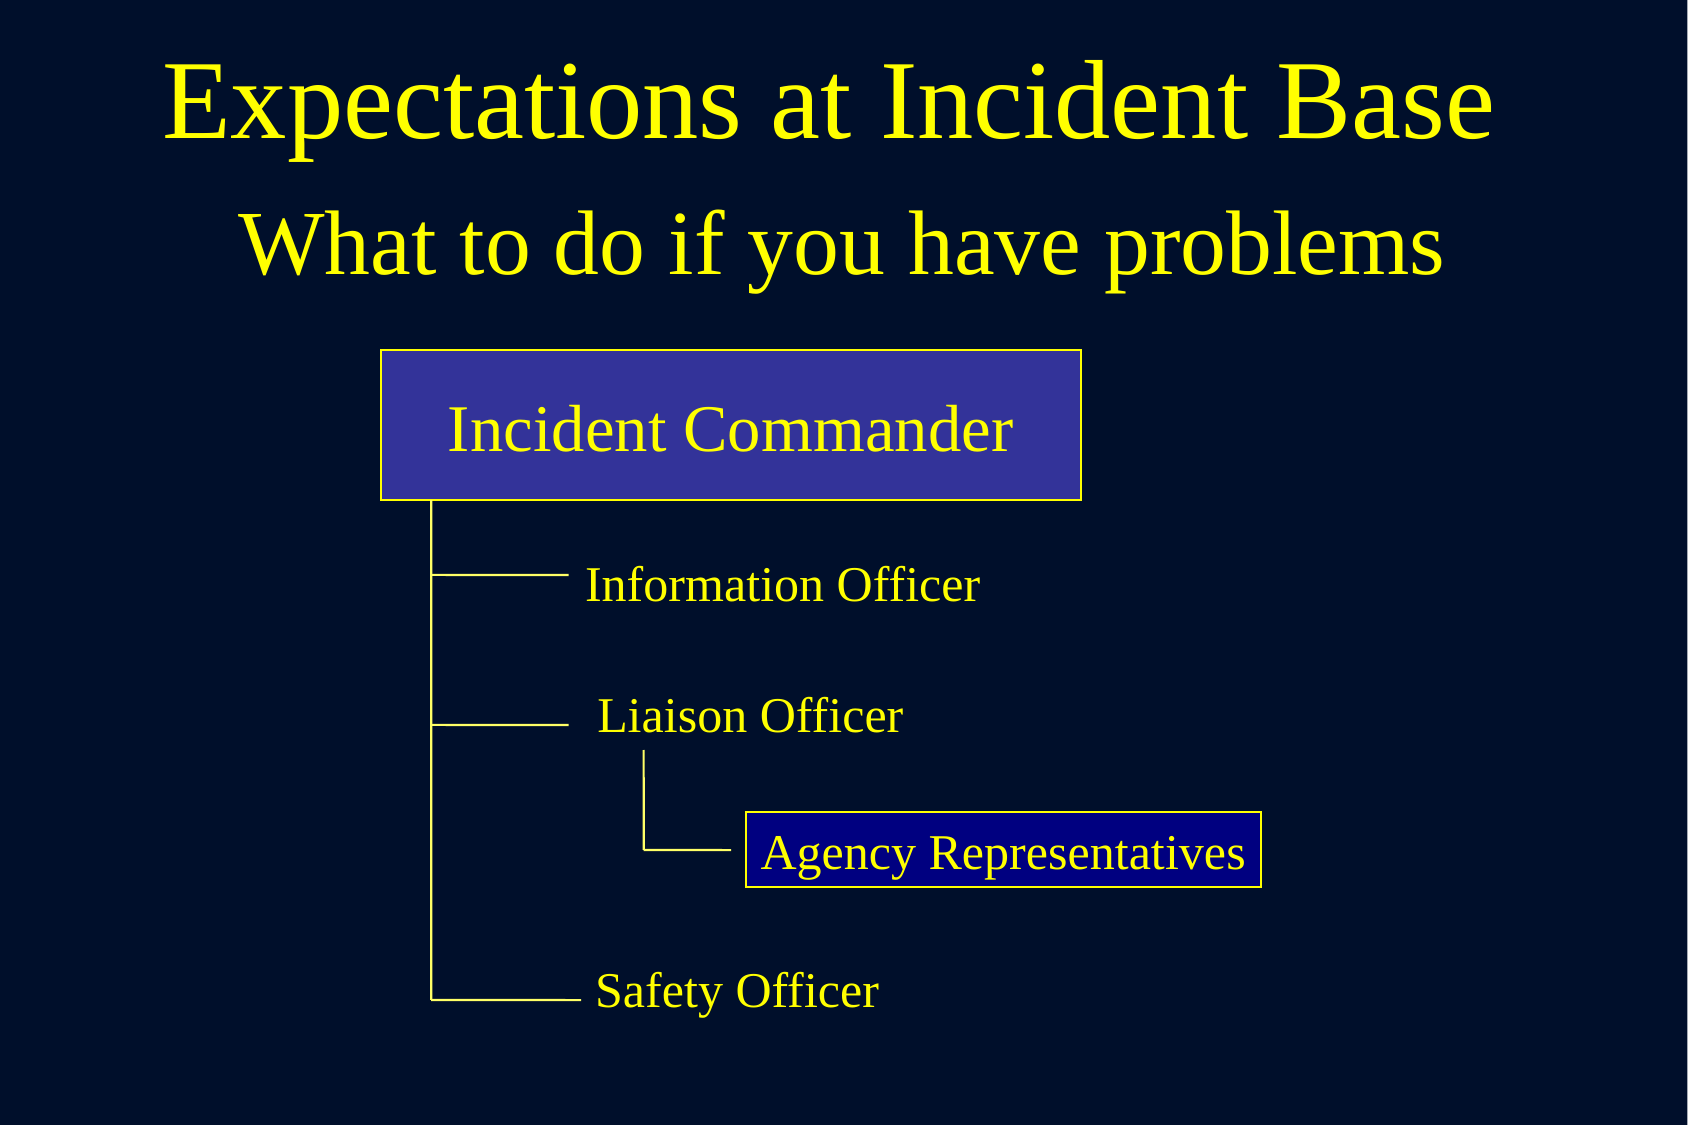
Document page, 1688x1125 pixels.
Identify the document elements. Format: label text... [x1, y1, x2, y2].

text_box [380, 349, 1264, 1026]
title Expectations at Incident Base [126, 0, 1562, 188]
text_box What to do if you have problems [223, 174, 1463, 300]
